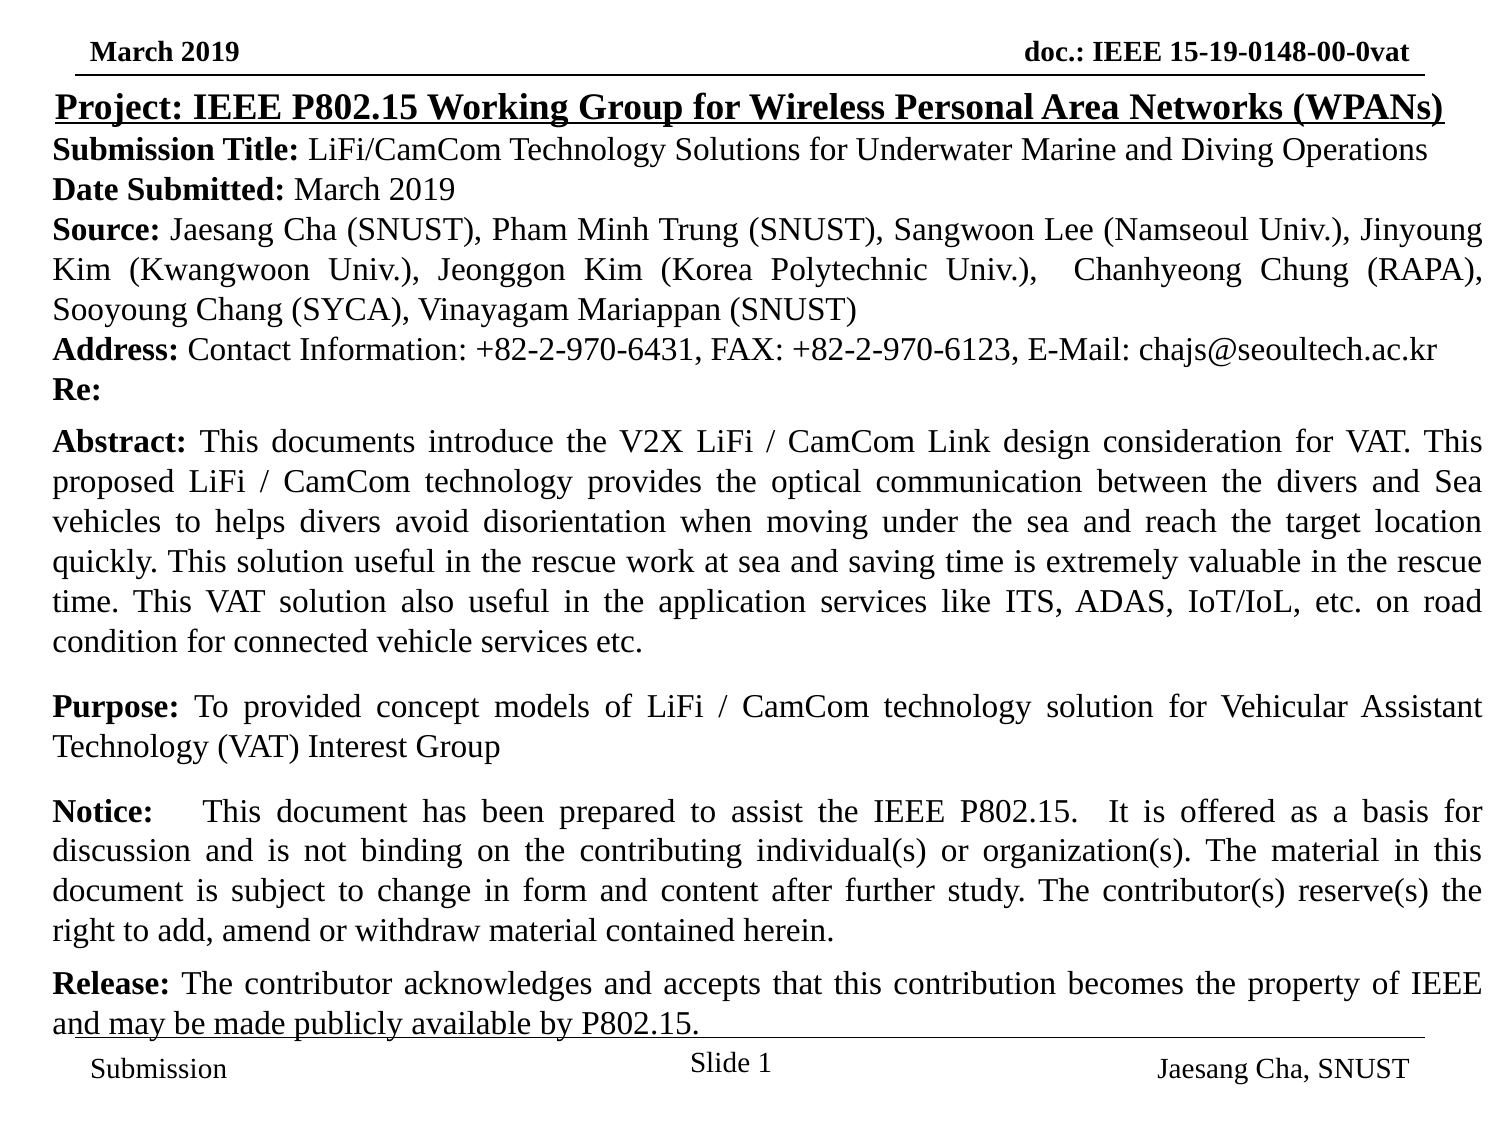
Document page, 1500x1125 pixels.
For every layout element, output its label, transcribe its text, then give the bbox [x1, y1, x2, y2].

text_box Slide 1 [675, 1035, 788, 1086]
text_box Project: IEEE P802.15 Working Group for Wireless Personal Area Networks (WPANs) Submission Title: LiFi/CamCom Technology Solutions for Underwater Marine and Diving Operations Date Submitted: March 2019 Source: Jaesang Cha (SNUST), Pham Minh Trung (SNUST), Sangwoon Lee (Namseoul Univ.), Jinyoung Kim (Kwangwoon Univ.), Jeonggon Kim (Korea Polytechnic Univ.), Chanhyeong Chung (RAPA), Sooyoung Chang (SYCA), Vinayagam Mariappan (SNUST) Address: Contact Information: +82-2-970-6431, FAX: +82-2-970-6123, E-Mail: chajs@seoultech.ac.kr Re: Abstract: This documents introduce the V2X LiFi / CamCom Link design consideration for VAT. This proposed LiFi / CamCom technology provides the optical communication between the divers and Sea vehicles to helps divers avoid disorientation when moving under the sea and reach the target location quickly. This solution useful in the rescue work at sea and saving time is extremely valuable in the rescue time. This VAT solution also useful in the application services like ITS, ADAS, IoT/IoL, etc. on road condition for connected vehicle services etc. Purpose: To provided concept models of LiFi / CamCom technology solution for Vehicular Assistant Technology (VAT) Interest Group Notice: This document has been prepared to assist the IEEE P802.15. It is offered as a basis for discussion and is not binding on the contributing individual(s) or organization(s). The material in this document is subject to change in form and content after further study. The contributor(s) reserve(s) the right to add, amend or withdraw material contained herein. Release: The contributor acknowledges and accepts that this contribution becomes the property of IEEE and may be made publicly available by P802.15. [0, 74, 1500, 1049]
